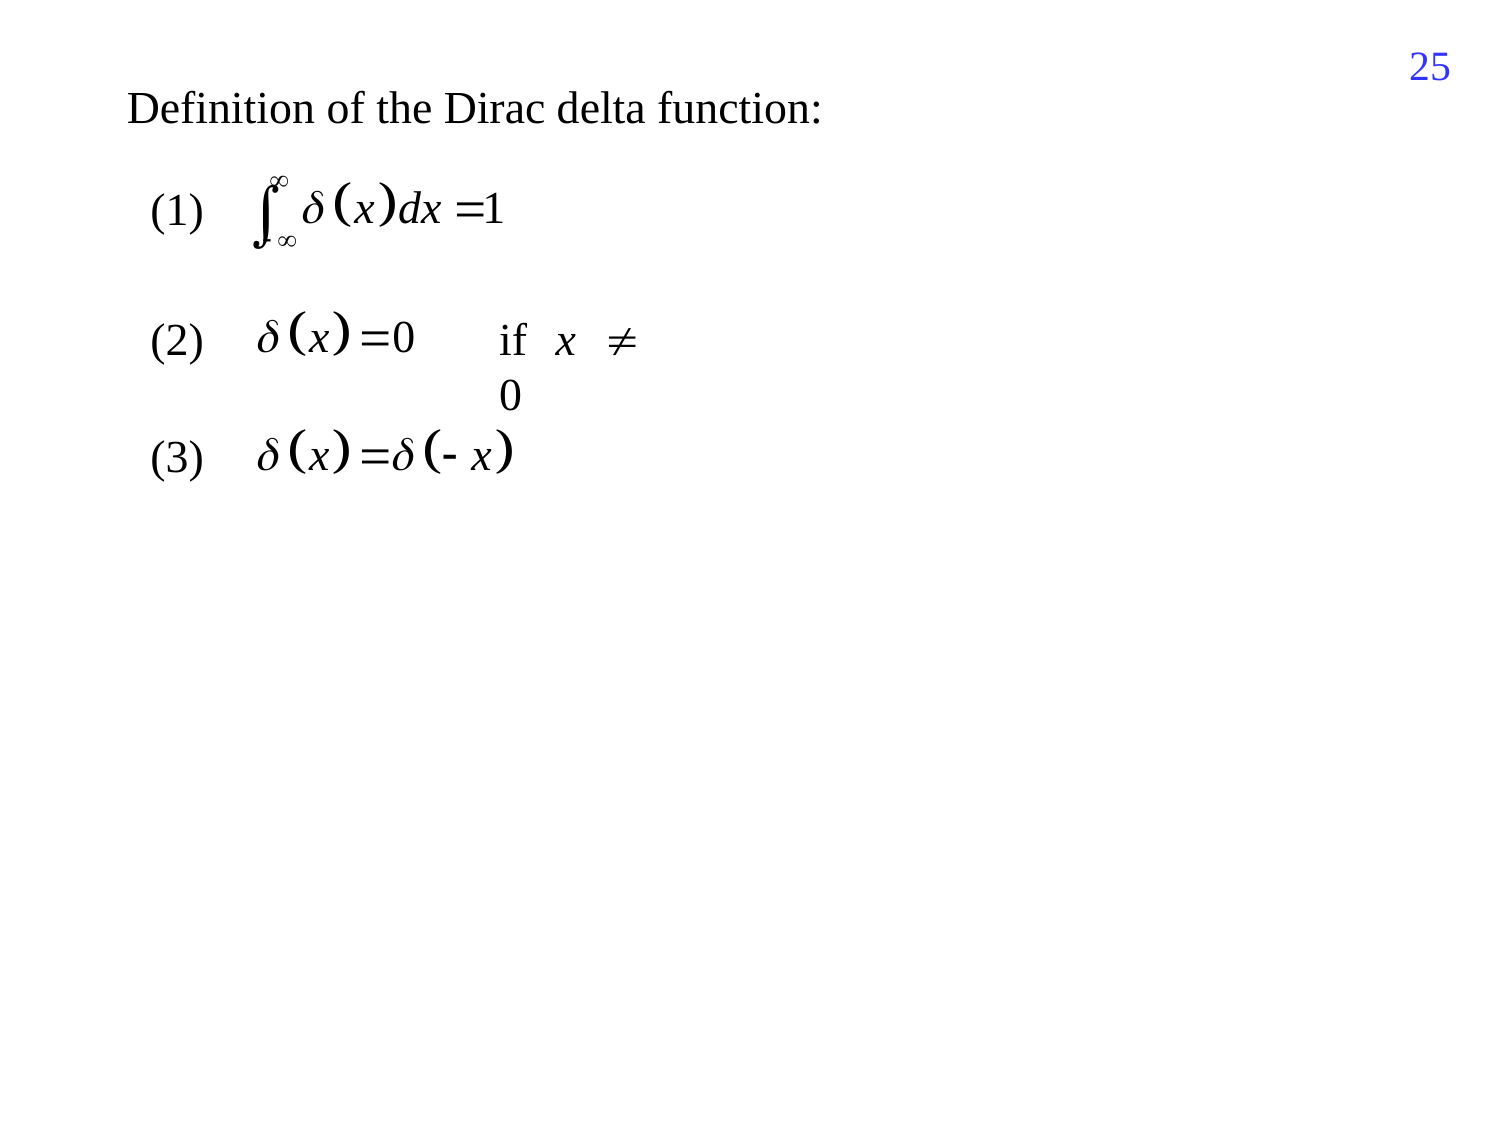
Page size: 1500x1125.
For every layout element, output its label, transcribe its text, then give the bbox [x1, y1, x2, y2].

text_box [241, 162, 505, 254]
text_box (3) [135, 419, 242, 489]
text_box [253, 426, 515, 492]
text_box Definition of the Dirac delta function: [112, 70, 857, 140]
text_box (2) [135, 302, 242, 373]
text_box if x  0 [484, 302, 656, 428]
text_box (1) [135, 172, 236, 243]
slide_number 341 [1304, 30, 1467, 110]
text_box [253, 308, 419, 374]
